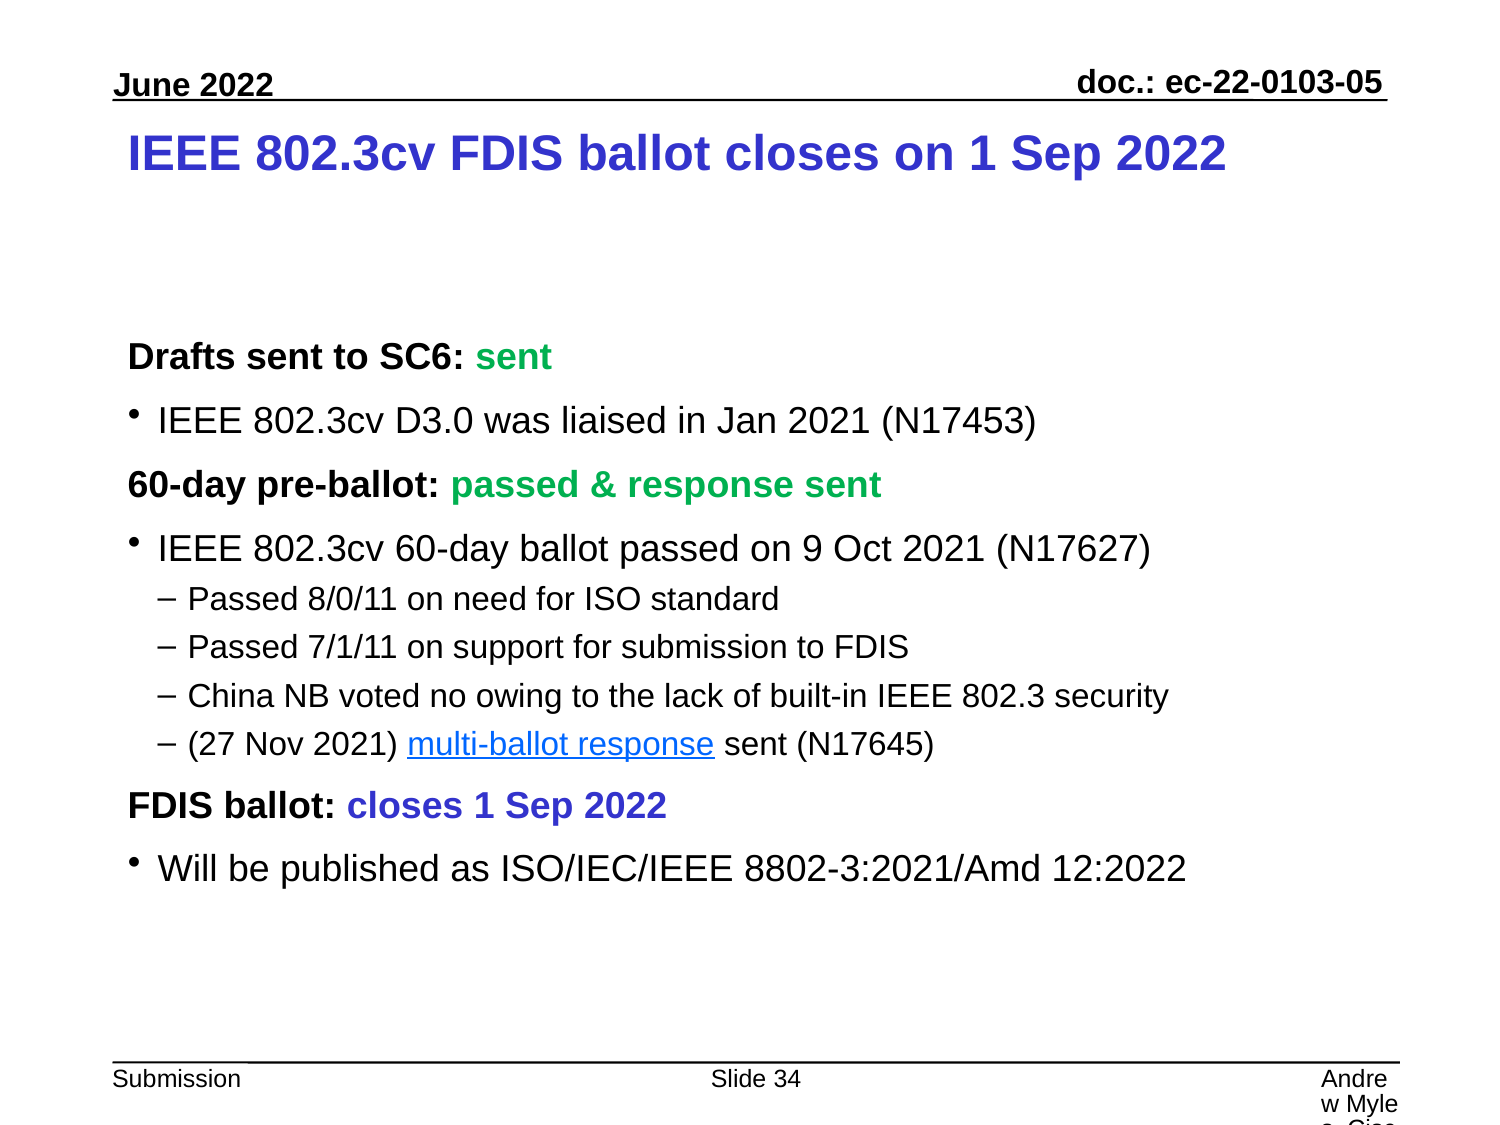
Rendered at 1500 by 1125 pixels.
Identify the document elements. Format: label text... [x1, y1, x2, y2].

list Drafts sent to SC6: sent IEEE 802.3cv D3.0 was liaised in Jan 2021 (N17453) 60-day pre-ballot: passed & response sent IEEE 802.3cv 60-day ballot passed on 9 Oct 2021 (N17627) Passed 8/0/11 on need for ISO standard Passed 7/1/11 on support for submission to FDIS China NB voted no owing to the lack of built-in IEEE 802.3 security (27 Nov 2021) multi-ballot response sent (N17645) FDIS ballot: closes 1 Sep 2022 Will be published as ISO/IEC/IEEE 8802-3:2021/Amd 12:2022 [112, 324, 1388, 1000]
footer Andrew Myles, Cisco [1320, 1061, 1402, 1093]
title IEEE 802.3cv FDIS ballot closes on 1 Sep 2022 [112, 112, 1388, 288]
slide_number Slide 34 [709, 1061, 803, 1093]
